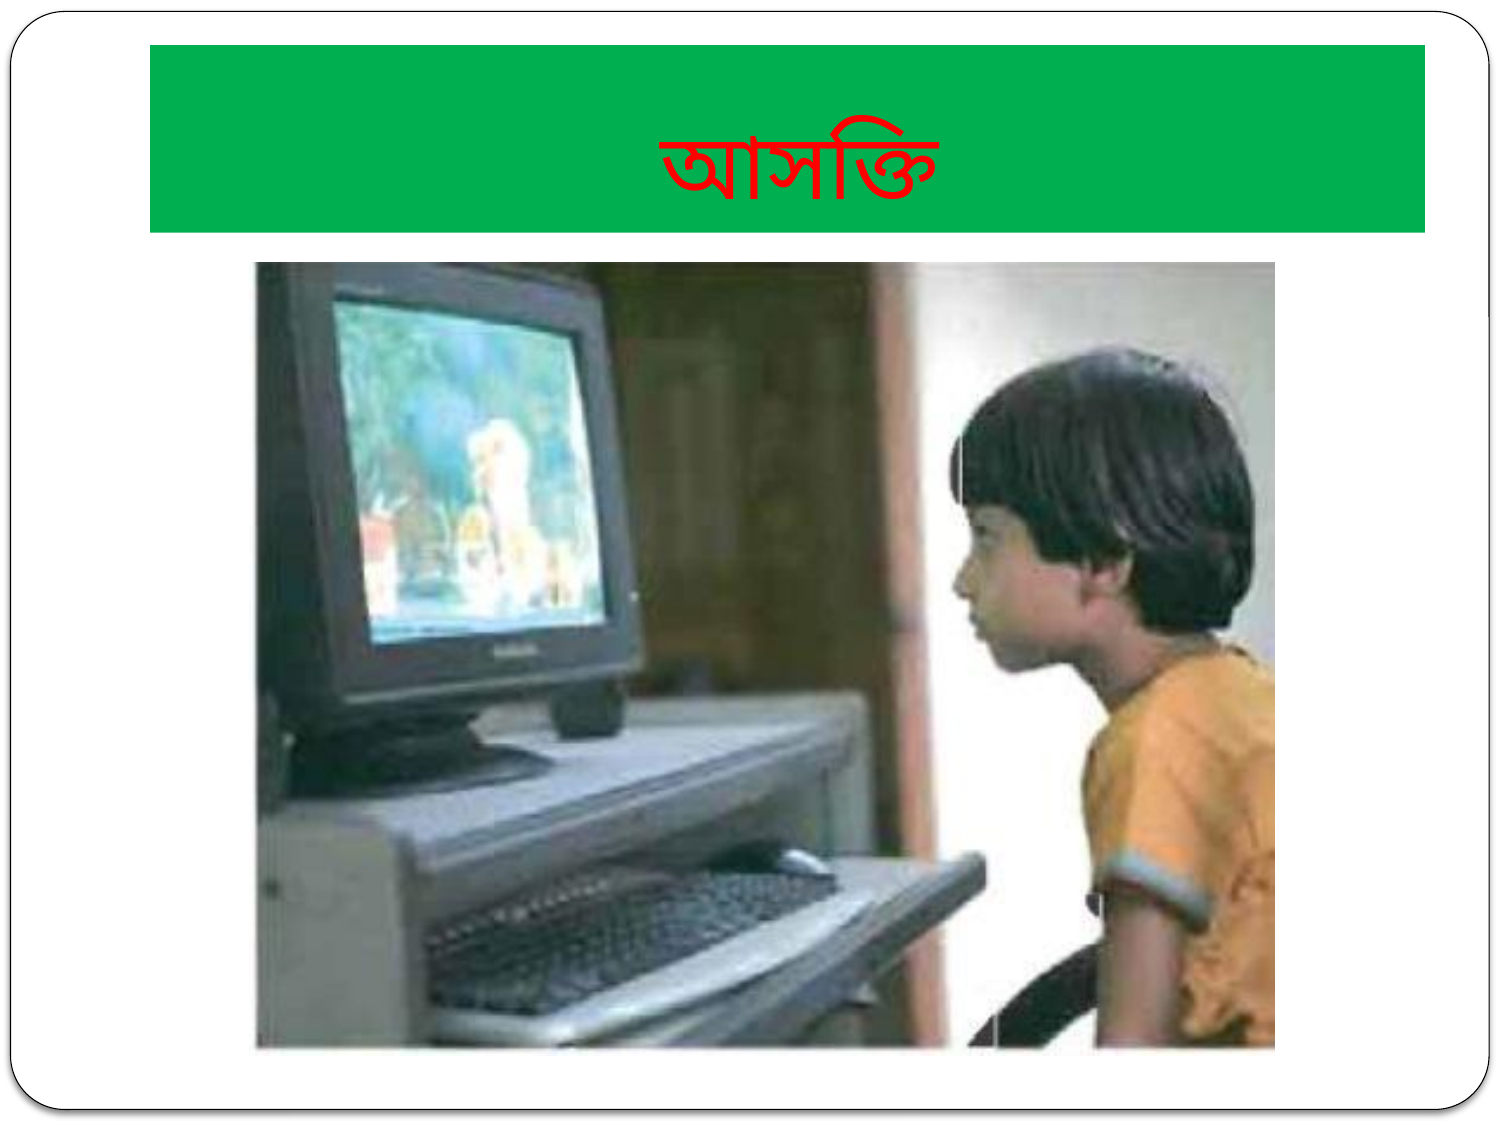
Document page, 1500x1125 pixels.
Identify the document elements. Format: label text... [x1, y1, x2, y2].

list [249, 262, 1276, 1057]
title আসক্তি [150, 45, 1425, 233]
